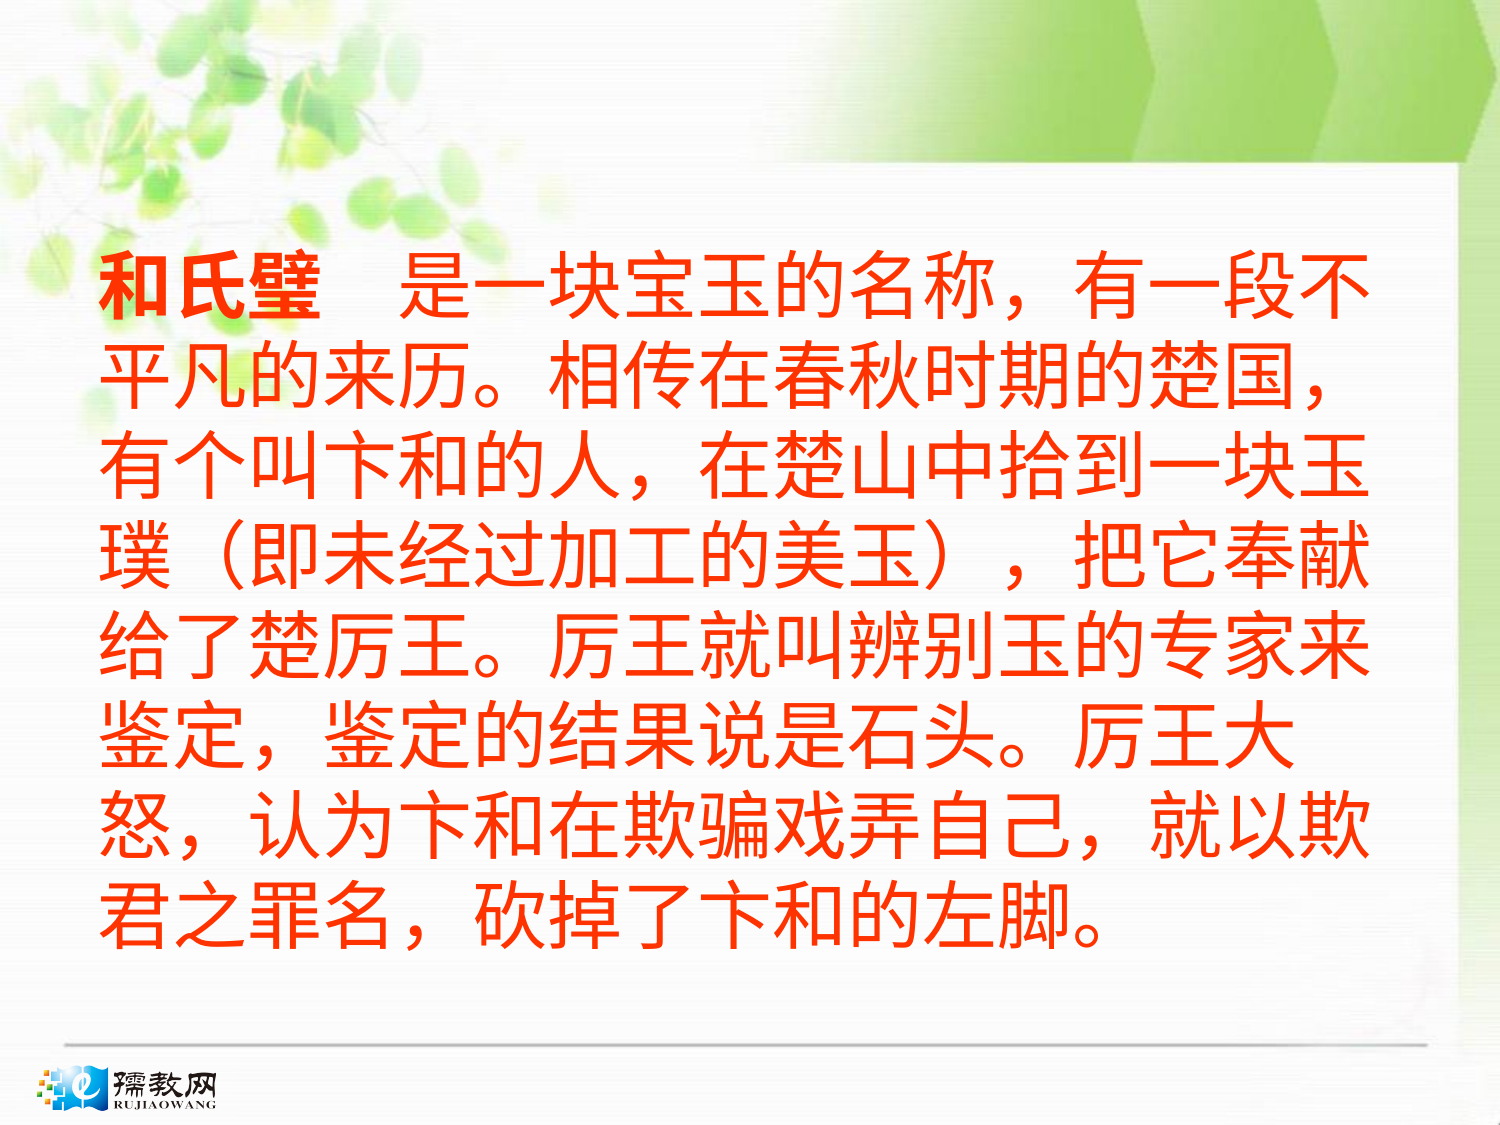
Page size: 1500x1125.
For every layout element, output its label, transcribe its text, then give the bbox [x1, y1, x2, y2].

picture [0, 0, 1500, 1125]
text_box 和氏璧 是一块宝玉的名称，有一段不平凡的来历。相传在春秋时期的楚国，有个叫卞和的人，在楚山中拾到一块玉璞（即未经过加工的美玉），把它奉献给了楚厉王。厉王就叫辨别玉的专家来鉴定，鉴定的结果说是石头。厉王大怒，认为卞和在欺骗戏弄自己，就以欺君之罪名，砍掉了卞和的左脚。 [82, 231, 1453, 967]
